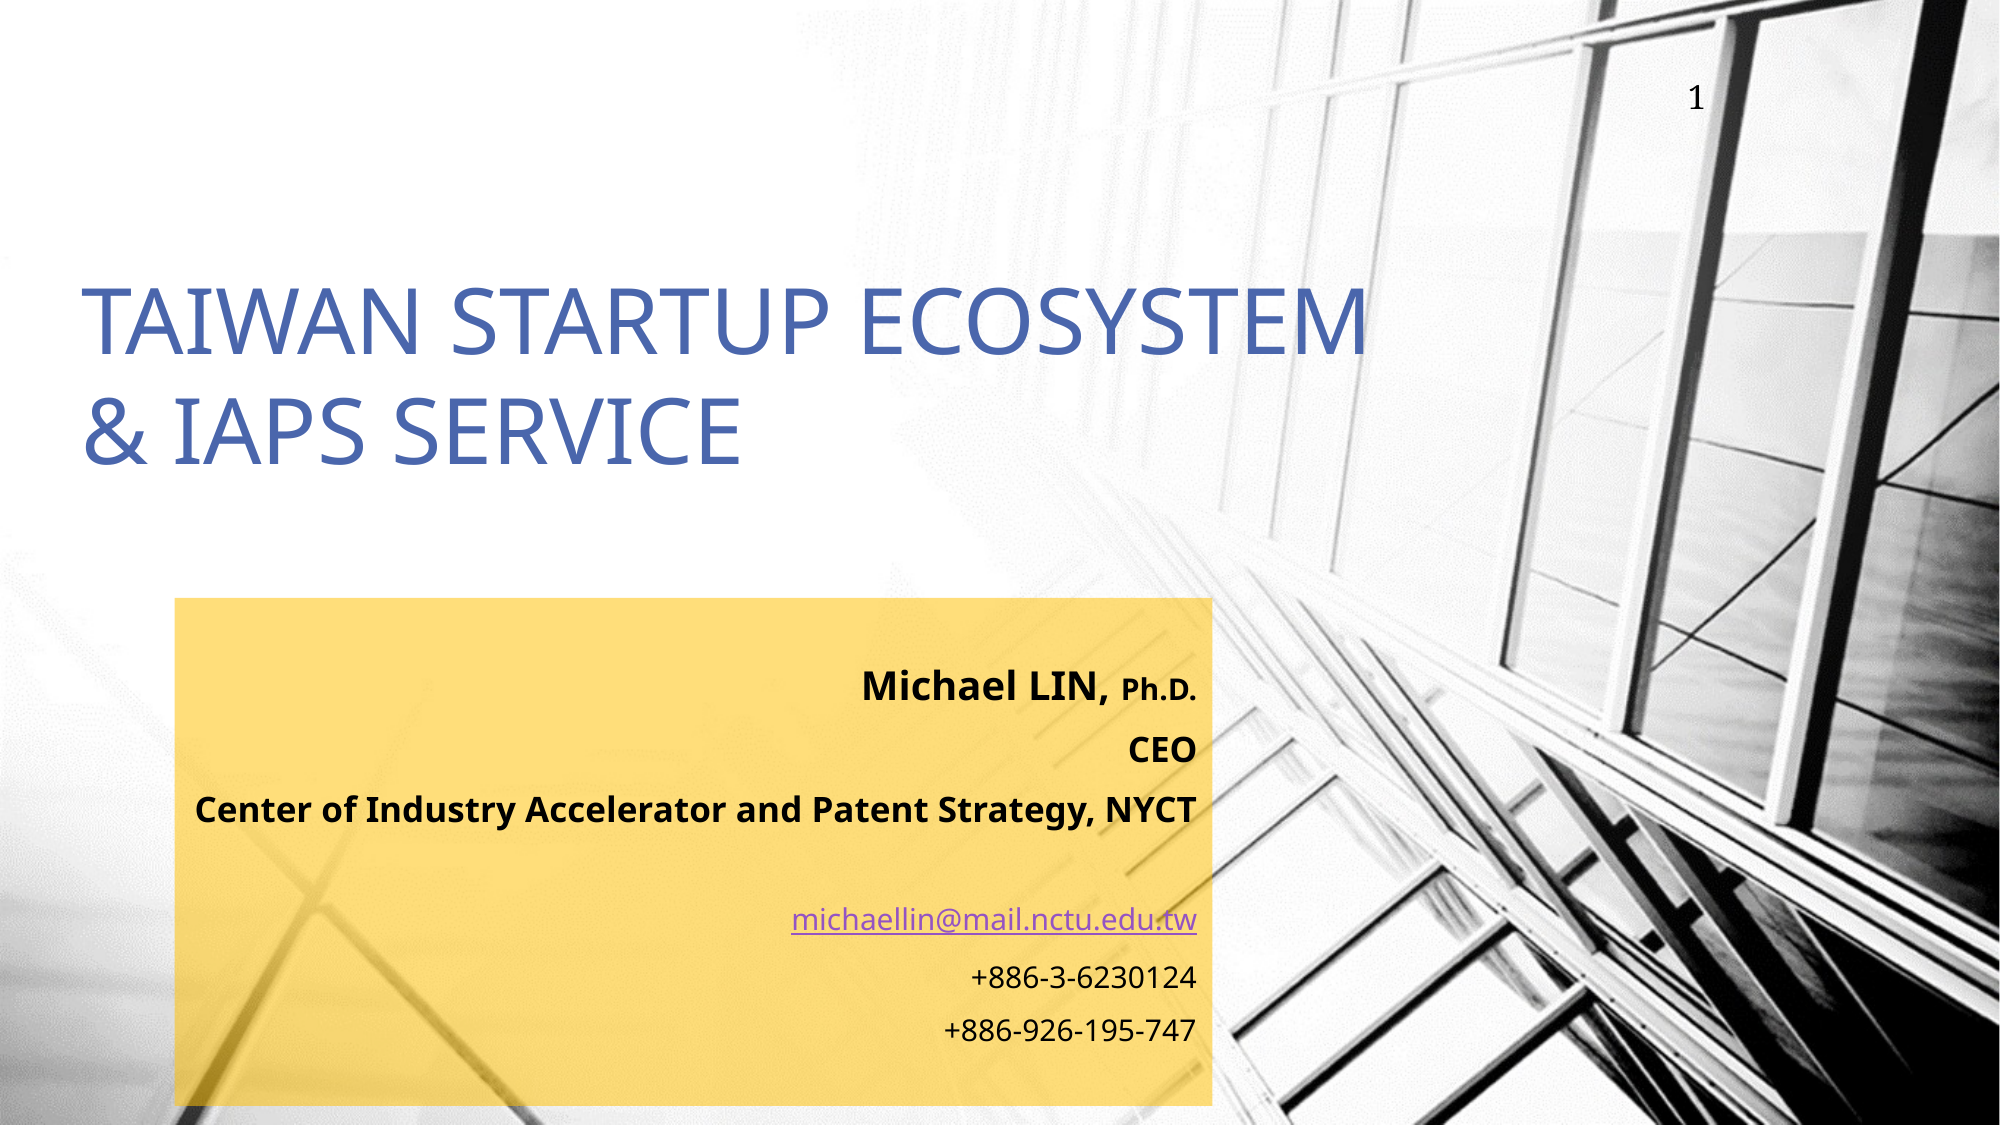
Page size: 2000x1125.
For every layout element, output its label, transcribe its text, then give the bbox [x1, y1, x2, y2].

subtitle Michael LIN, Ph.D. CEO Center of Industry Accelerator and Patent Strategy, NYCT michaellin@mail.nctu.edu.tw +886-3-6230124 +886-926-195-747 [174, 597, 1213, 1106]
picture [0, 0, 2000, 1125]
title TAIWAN STARTUP ECOSYSTEM & IAPS SERVICE [66, 231, 1414, 491]
